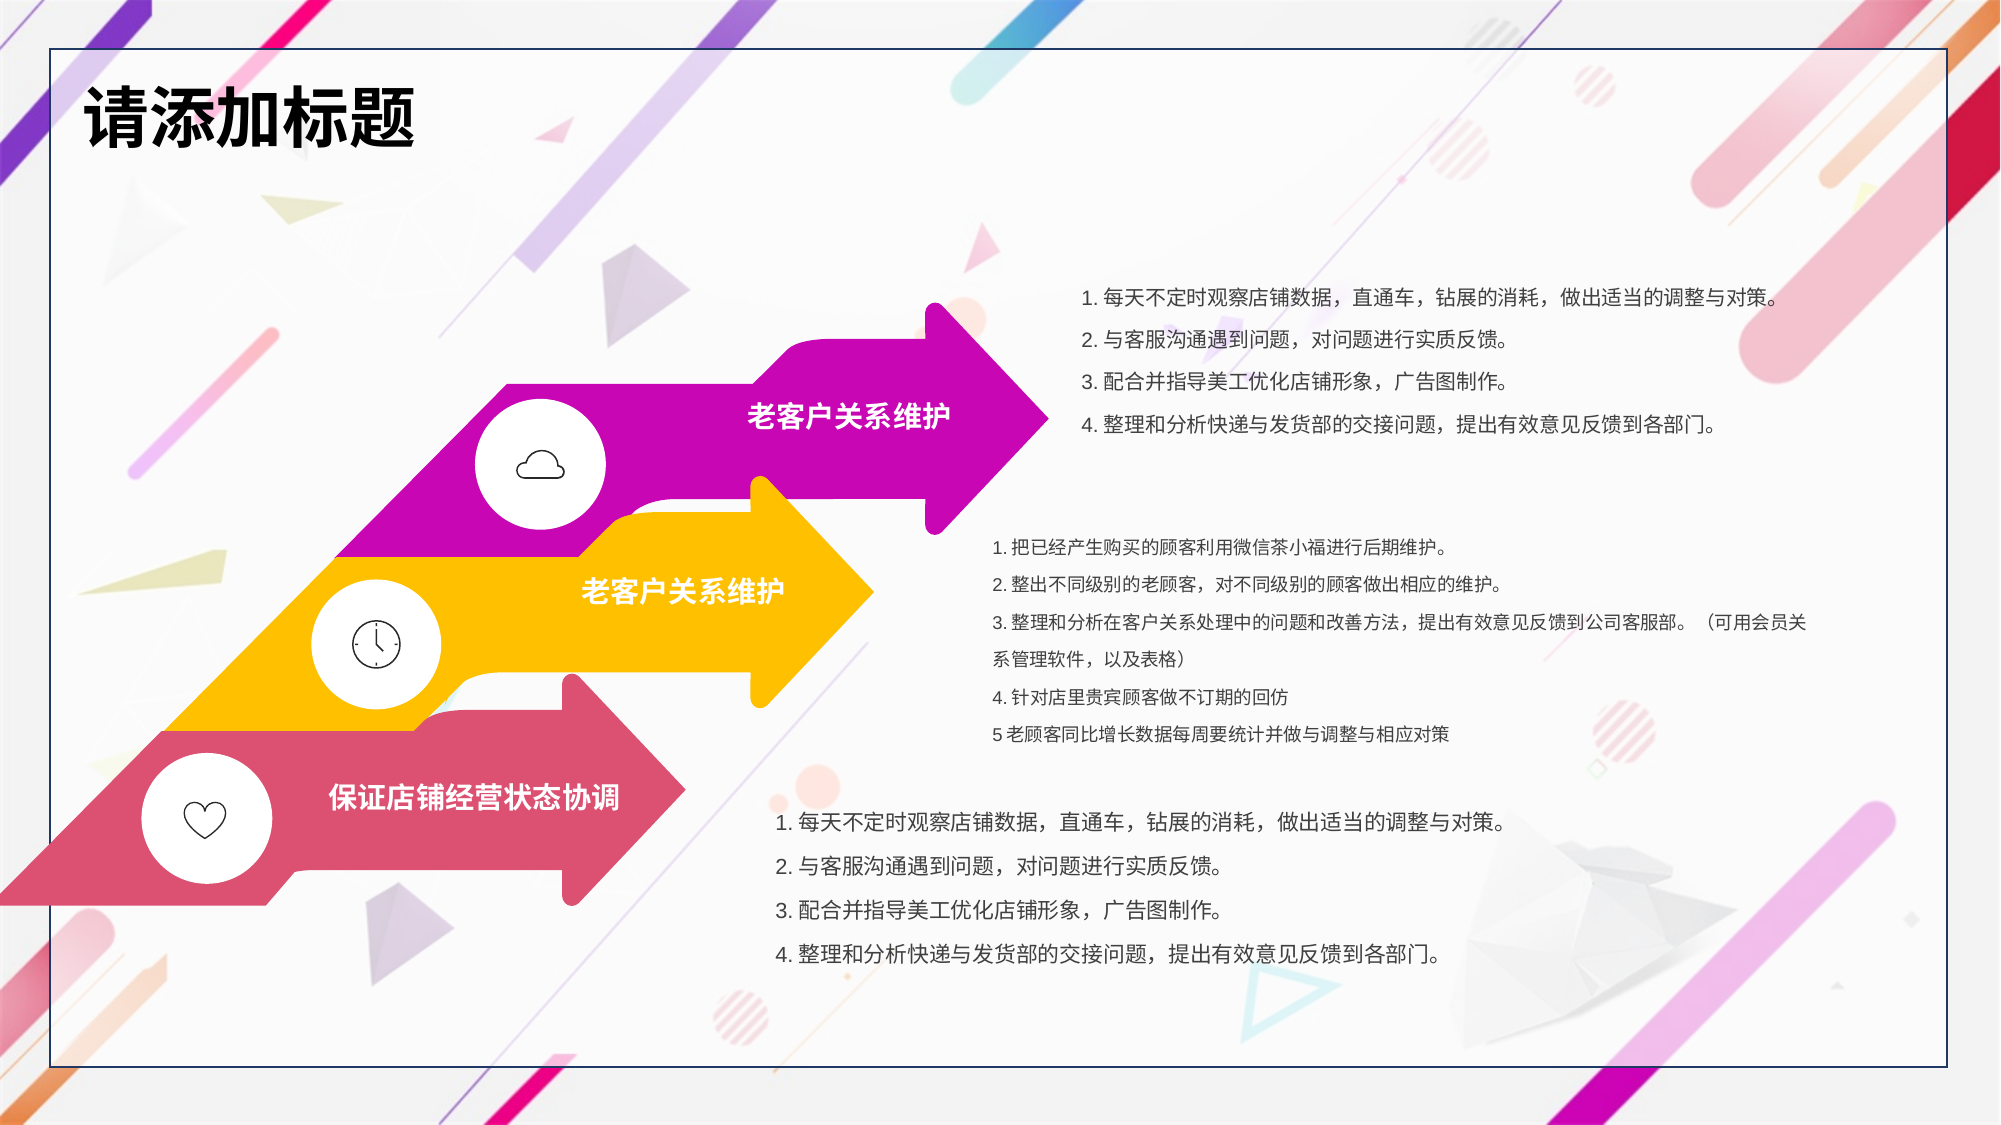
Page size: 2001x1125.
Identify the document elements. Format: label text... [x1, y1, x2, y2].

text_box [163, 557, 577, 731]
text_box [141, 752, 273, 884]
text_box 1.把已经产生购买的顾客利用微信茶小福进行后期维护。 2.整出不同级别的老顾客，对不同级别的顾客做出相应的维护。 3.整理和分析在客户关系处理中的问题和改善方法，提出有效意见反馈到公司客服部。（可用会员关系管理软件，以及表格） 4.针对店里贵宾顾客做不订期的回仿 5老顾客同比增长数据每周要统计并做与调整与相应对策 [977, 512, 1839, 753]
text_box [857, 614, 1719, 833]
text_box [352, 620, 401, 669]
text_box [49, 48, 1948, 1068]
text_box 请添加标题 [67, 68, 525, 163]
text_box [183, 801, 227, 840]
text_box 1.每天不定时观察店铺数据，直通车，钻展的消耗，做出适当的调整与对策。 2.与客服沟通遇到问题，对问题进行实质反馈。 3.配合并指导美工优化店铺形象，广告图制作。 4.整理和分析快递与发货部的交接问题，提出有效意见反馈到各部门。 [760, 801, 1527, 969]
text_box [334, 383, 752, 558]
text_box [444, 475, 875, 709]
text_box [474, 398, 606, 530]
text_box 老客户关系维护 [529, 562, 838, 620]
text_box [311, 579, 442, 710]
text_box 保证店铺经营状态协调 [320, 767, 629, 826]
text_box [256, 673, 686, 906]
text_box [0, 731, 412, 906]
text_box [624, 302, 1049, 535]
text_box 1.每天不定时观察店铺数据，直通车，钻展的消耗，做出适当的调整与对策。 2.与客服沟通遇到问题，对问题进行实质反馈。 3.配合并指导美工优化店铺形象，广告图制作。 4.整理和分析快递与发货部的交接问题，提出有效意见反馈到各部门。 [1066, 263, 1847, 453]
picture [0, 0, 2001, 1125]
text_box 老客户关系维护 [723, 386, 976, 445]
text_box [516, 449, 565, 479]
